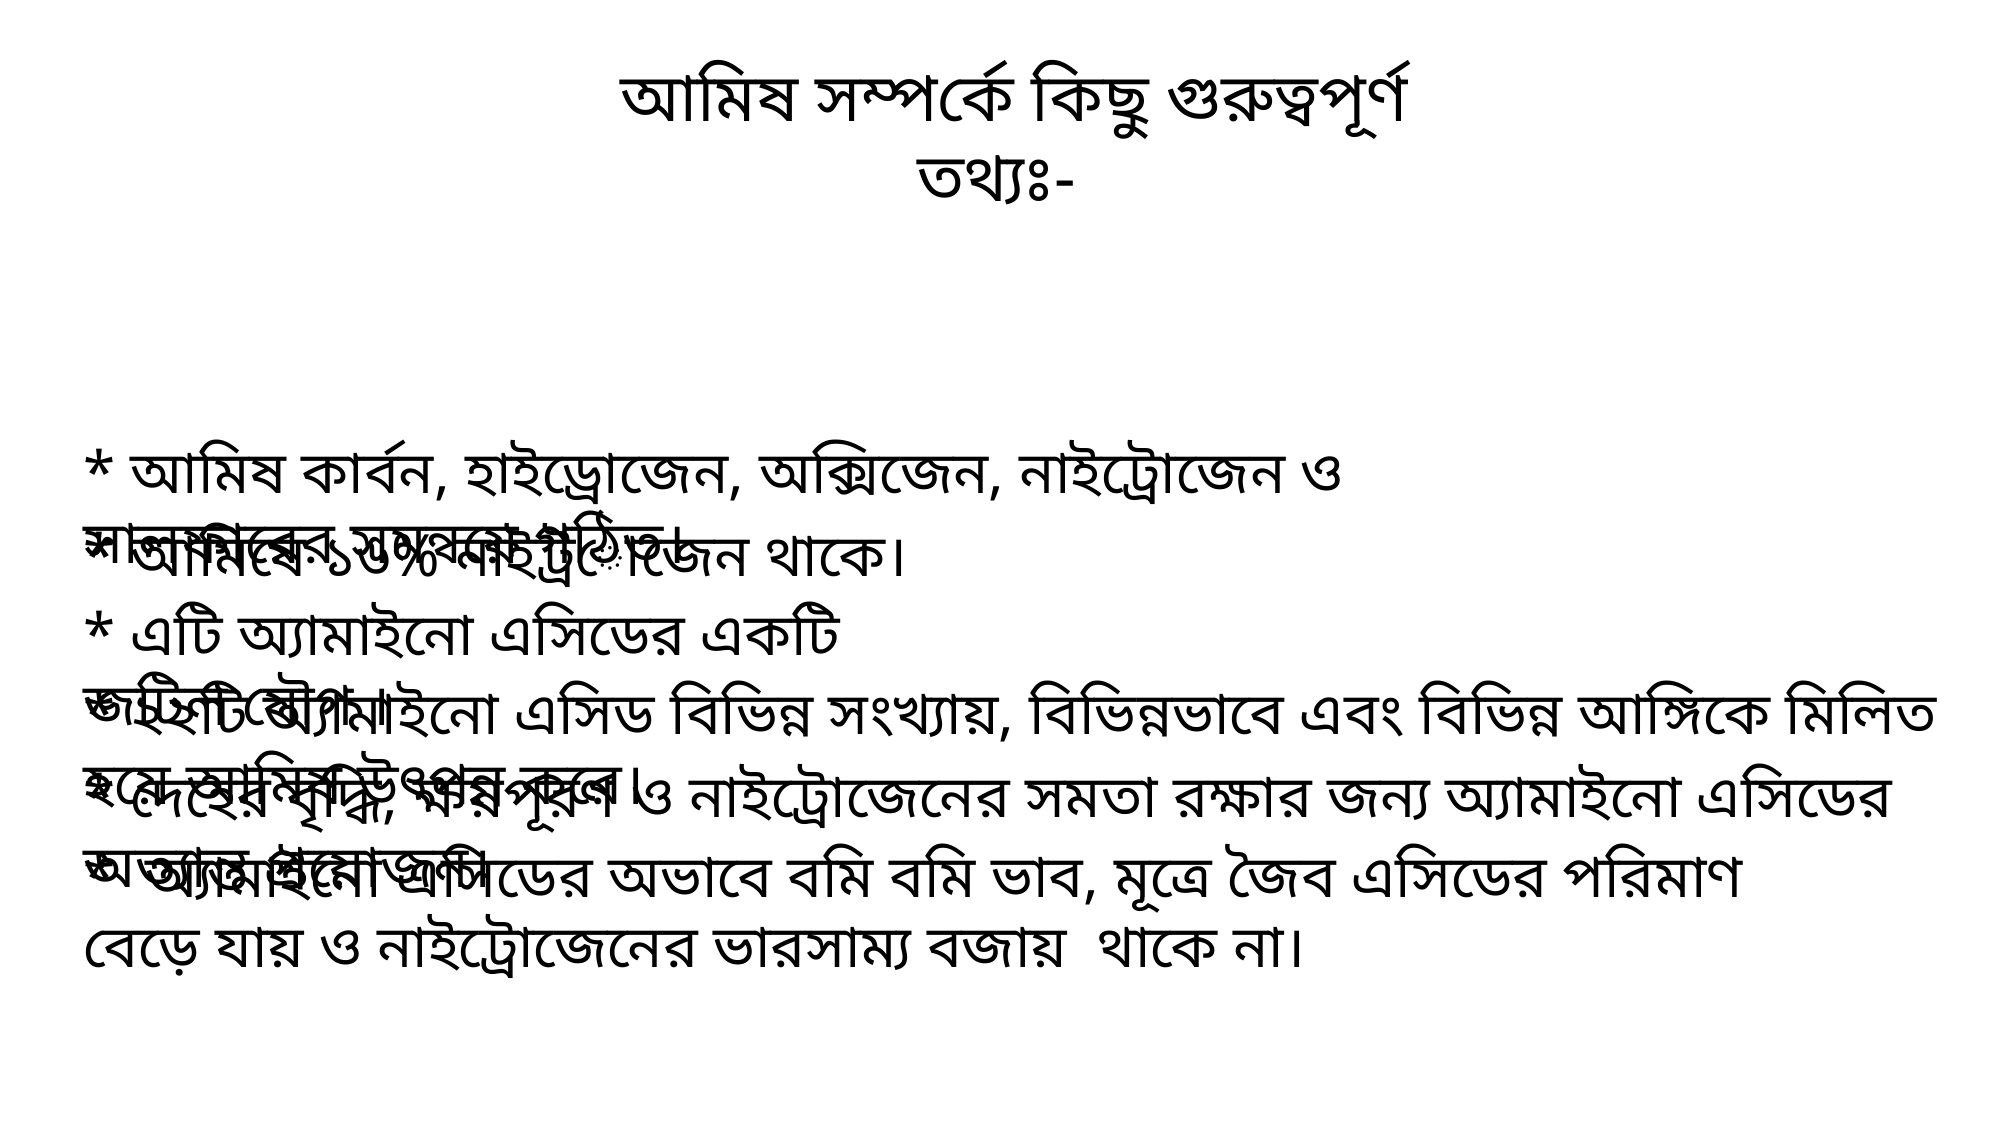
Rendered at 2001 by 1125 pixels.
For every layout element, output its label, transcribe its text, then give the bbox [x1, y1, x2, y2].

text_box * আমিষে ১৬% নাইট্রোজেন থাকে। [68, 510, 1582, 596]
text_box * অ্যামাইনো এসিডের অভাবে বমি বমি ভাব, মূত্রে জৈব এসিডের পরিমাণ বেড়ে যায় ও নাইট্রোজেনের ভারসাম্য বজায় থাকে না। [68, 831, 1864, 987]
text_box আমিষ সম্পর্কে কিছু গুরুত্বপূর্ণ তথ্যঃ- [501, 46, 1509, 222]
text_box * এটি অ্যামাইনো এসিডের একটি জটিল যৌগ । [68, 589, 972, 668]
text_box * আমিষ কার্বন, হাইড্রোজেন, অক্সিজেন, নাইট্রোজেন ও সালফারের সমন্বয়ে গঠিত। [68, 427, 1571, 510]
text_box * দেহের বৃদ্ধি, ক্ষয়পূরণ ও নাইট্রোজেনের সমতা রক্ষার জন্য অ্যামাইনো এসিডের অত্যান্ত প্রয়োজন। [68, 751, 1935, 907]
text_box * ২২টি অ্যামাইনো এসিড বিভিন্ন সংখ্যায়, বিভিন্নভাবে এবং বিভিন্ন আঙ্গিকে মিলিত হয়ে আমিষ উৎপন্ন করে। [68, 668, 2000, 824]
